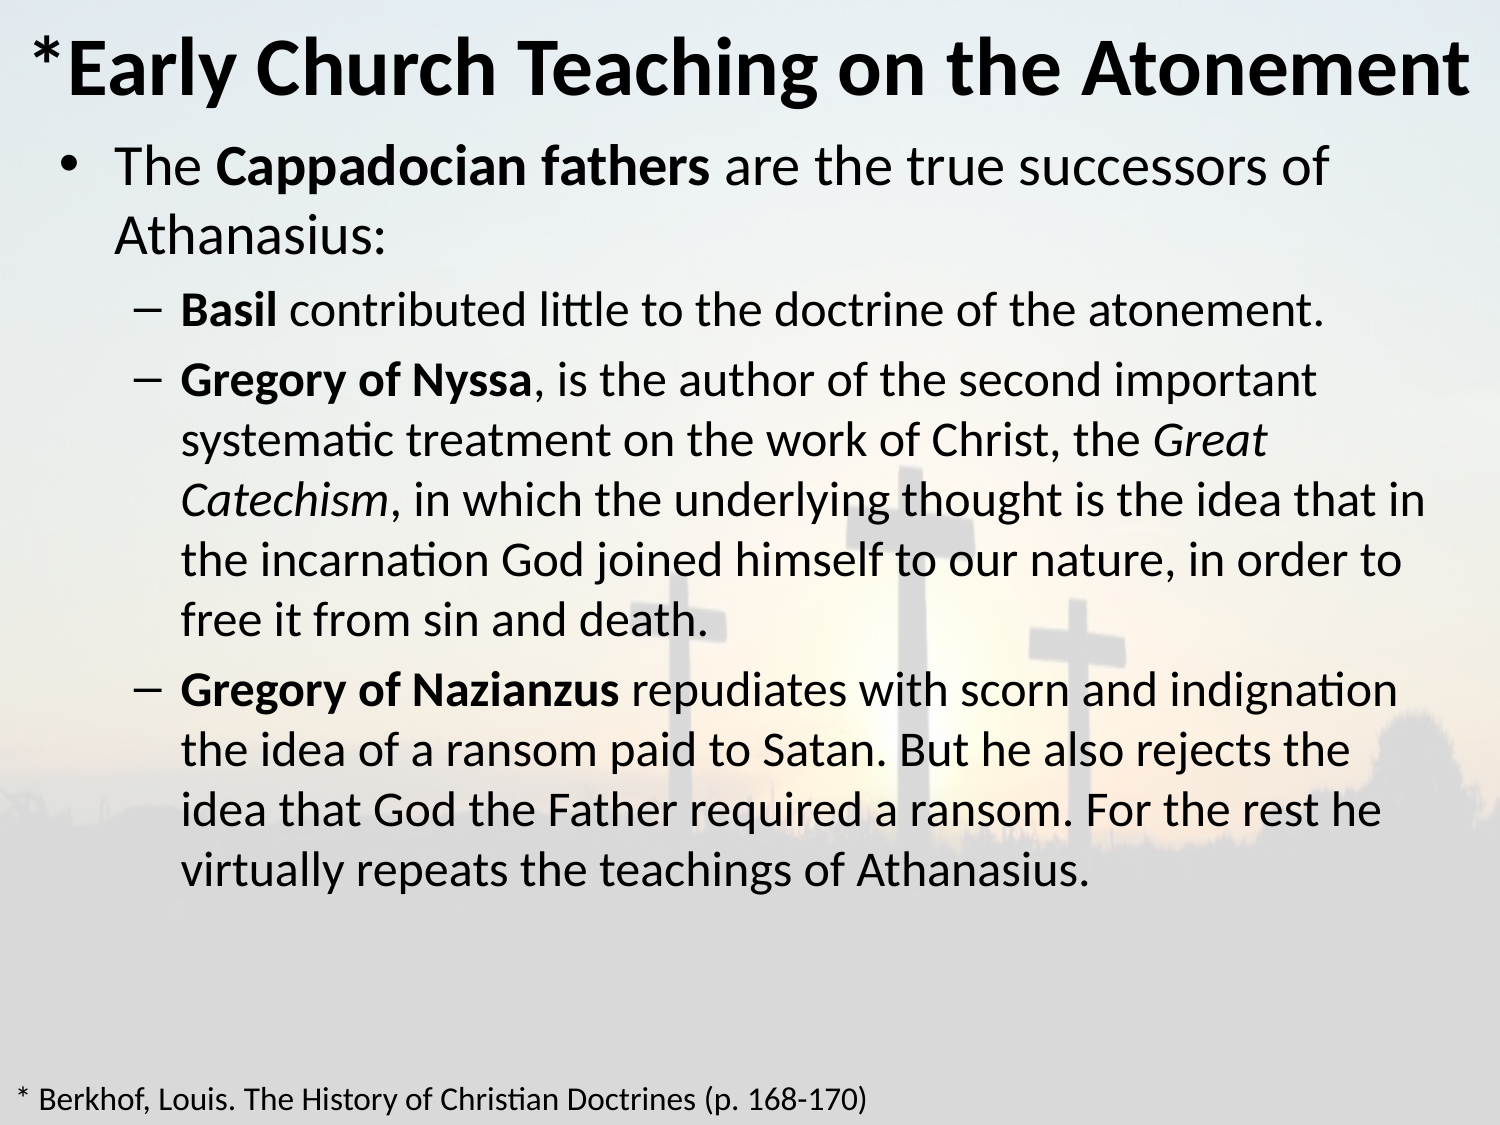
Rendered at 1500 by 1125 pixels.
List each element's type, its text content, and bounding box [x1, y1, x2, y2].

title *Early Church Teaching on the Atonement [0, 0, 1500, 125]
list The Cappadocian fathers are the true successors of Athanasius: Basil contributed little to the doctrine of the atonement. Gregory of Nyssa, is the author of the second important systematic treatment on the work of Christ, the Great Catechism, in which the underlying thought is the idea that in the incarnation God joined himself to our nature, in order to free it from sin and death. Gregory of Nazianzus repudiates with scorn and indignation the idea of a ransom paid to Satan. But he also rejects the idea that God the Father required a ransom. For the rest he virtually repeats the teachings of Athanasius. [43, 119, 1457, 1069]
text_box * Berkhof, Louis. The History of Christian Doctrines (p. 168-170) [0, 1069, 1500, 1125]
